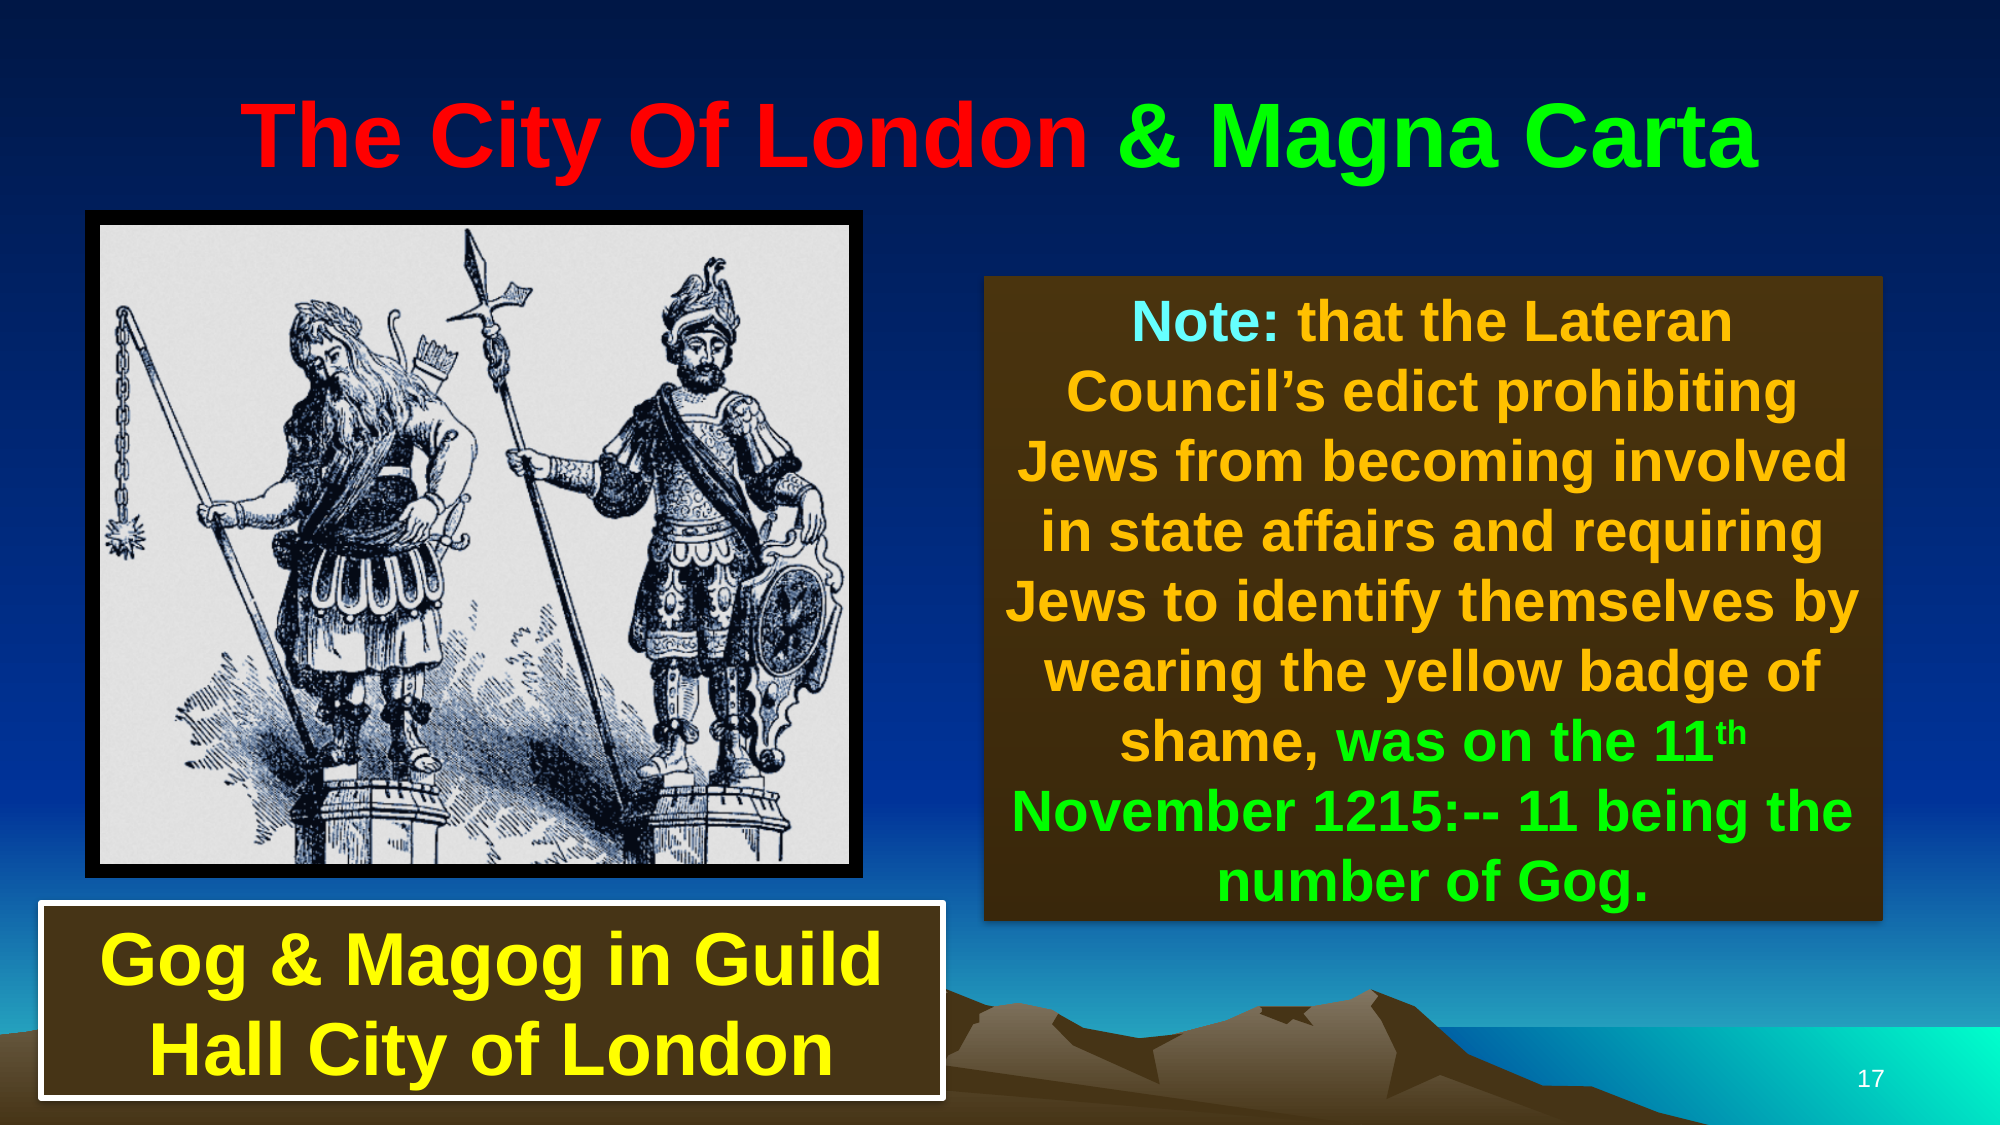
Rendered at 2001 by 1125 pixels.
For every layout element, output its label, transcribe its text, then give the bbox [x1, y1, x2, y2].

text_box Gog & Magog in Guild Hall City of London [38, 900, 946, 1101]
slide_number 17 [1433, 1024, 1901, 1101]
picture [99, 224, 849, 865]
text_box Note: that the Lateran Council’s edict prohibiting Jews from becoming involved in state affairs and requiring Jews to identify themselves by wearing the yellow badge of shame, was on the 11th November 1215:-- 11 being the number of Gog. [984, 276, 1883, 921]
title The City Of London & Magna Carta [99, 37, 1901, 226]
